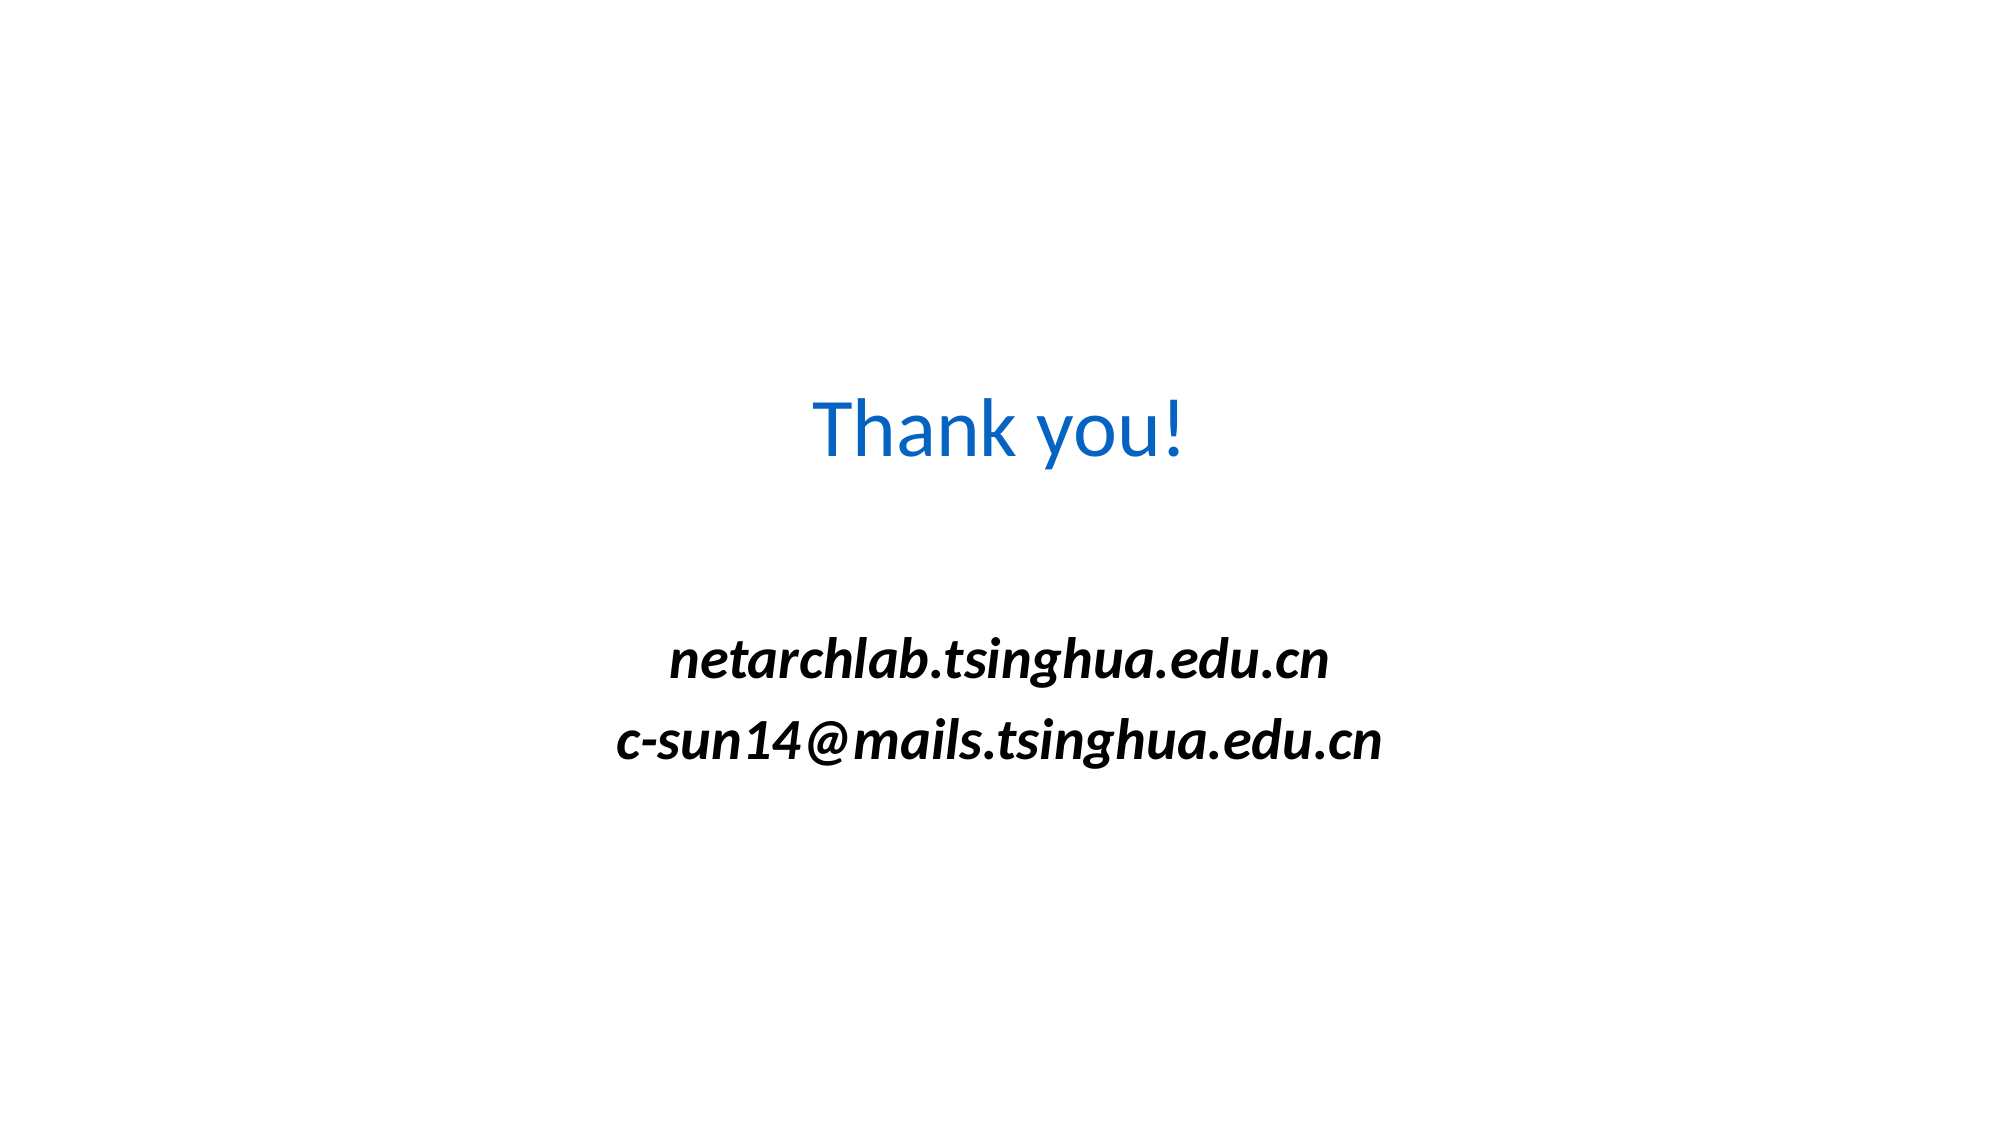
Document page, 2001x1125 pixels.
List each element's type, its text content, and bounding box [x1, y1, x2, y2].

title Thank you! [119, 302, 1881, 544]
subtitle netarchlab.tsinghua.edu.cn c-sun14@mails.tsinghua.edu.cn [299, 530, 1701, 819]
